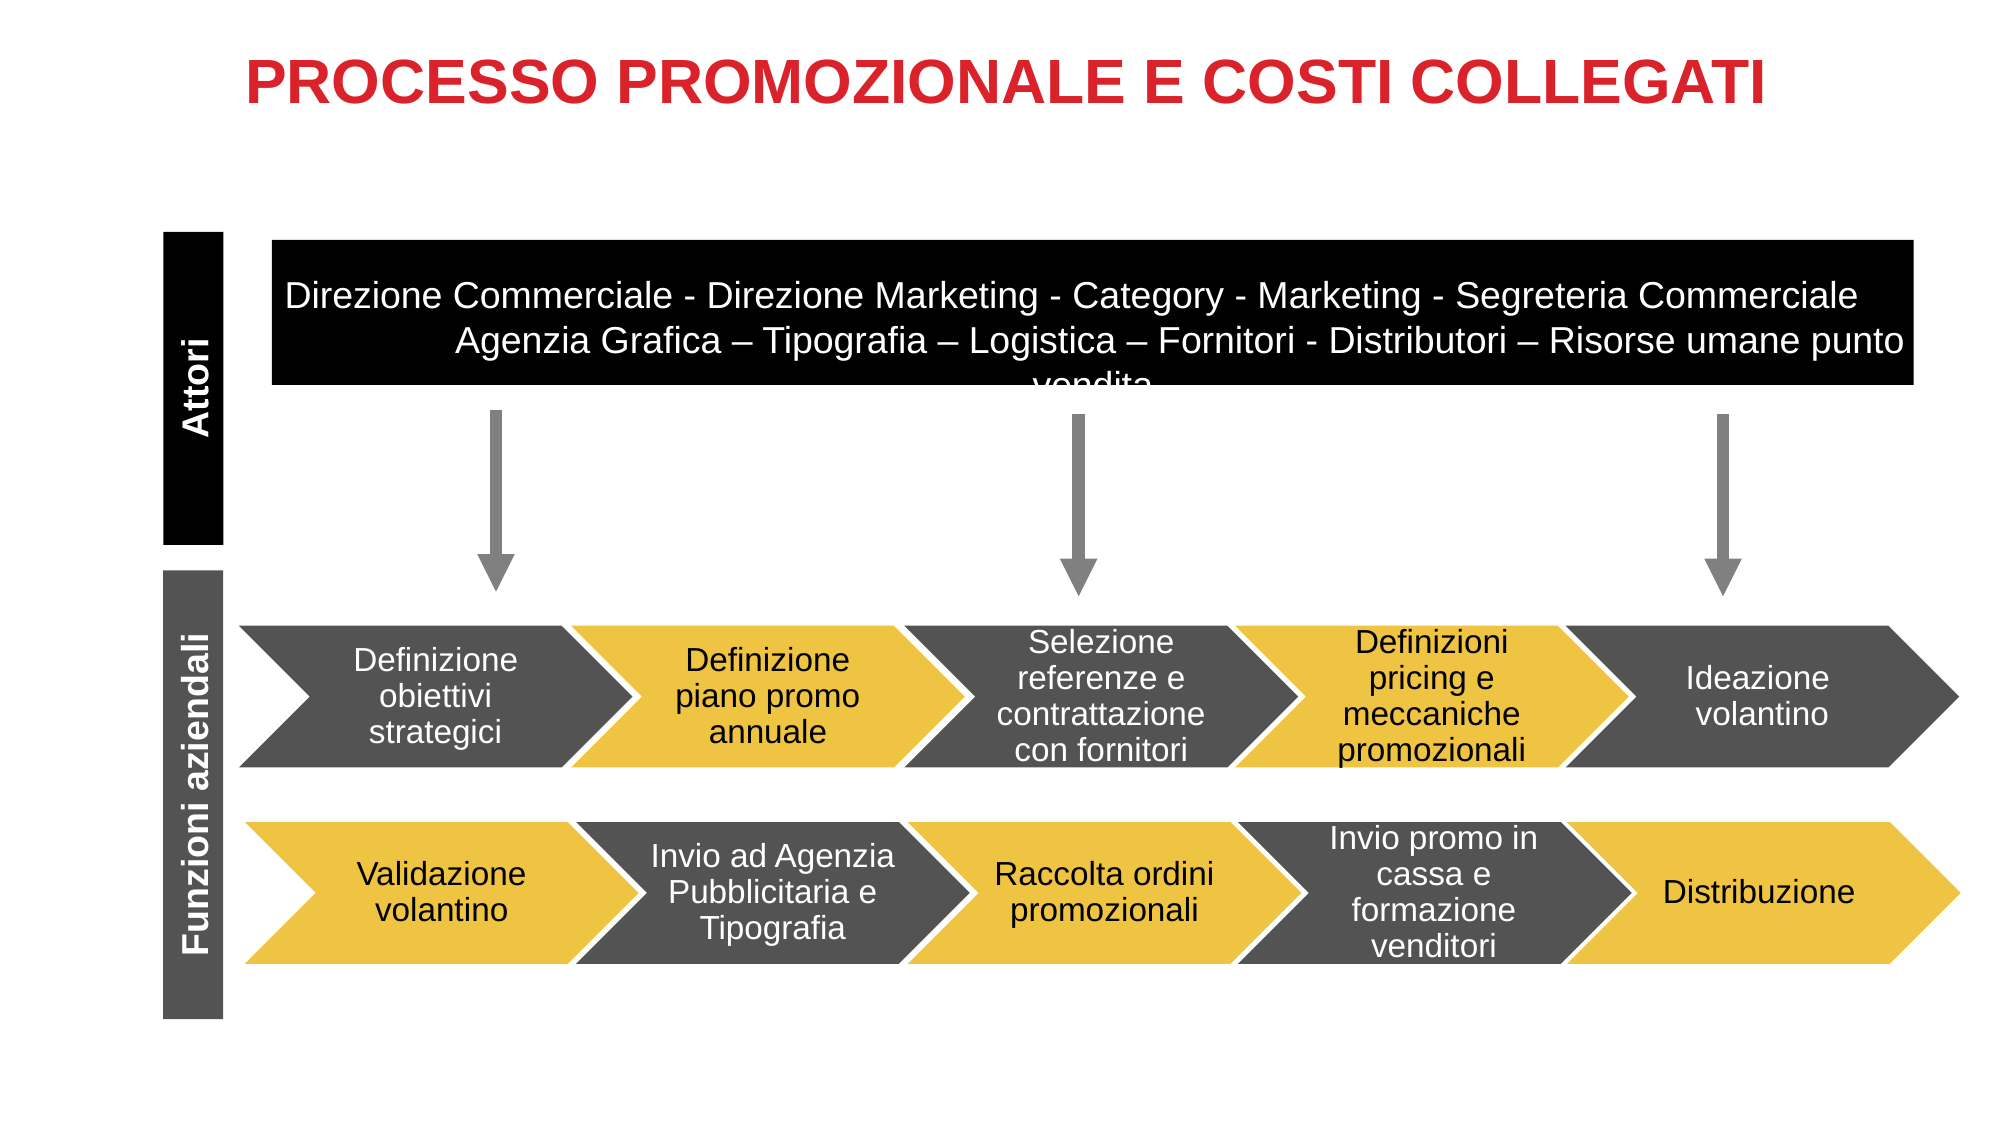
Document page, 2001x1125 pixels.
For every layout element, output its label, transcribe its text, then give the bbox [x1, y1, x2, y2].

text_box [1560, 822, 1632, 964]
text_box [244, 822, 639, 964]
text_box Validazione volantino [315, 854, 568, 932]
text_box [571, 625, 965, 768]
text_box [1235, 697, 1305, 768]
text_box [1565, 625, 1960, 768]
text_box Invio ad Agenzia Pubblicitaria e Tipografia [646, 836, 899, 950]
text_box [907, 822, 1302, 964]
text_box Invio promo in cassa e formazione venditori [1308, 818, 1560, 968]
text_box Direzione Commerciale - Direzione Marketing - Category - Marketing - Segreteria Commerciale Agenzia Grafica – Tipografia – Logistica – Fornitori - Distributori – Risorse umane punto vendita [271, 263, 1914, 414]
text_box [904, 625, 975, 768]
text_box Raccolta ordini promozionali [978, 854, 1231, 932]
text_box [1716, 414, 1730, 597]
text_box Funzioni aziendali [163, 570, 224, 1020]
text_box [1237, 822, 1308, 964]
text_box [238, 625, 633, 768]
text_box [1567, 822, 1961, 964]
text_box [1072, 414, 1085, 597]
text_box [576, 822, 970, 964]
text_box Definizioni pricing e meccaniche promozionali [1305, 622, 1558, 771]
text_box PROCESSO PROMOZIONALE E COSTI COLLEGATI [43, 31, 1970, 159]
text_box [1228, 626, 1299, 767]
text_box [489, 409, 503, 592]
text_box Definizione piano promo annuale [641, 640, 894, 753]
text_box Distribuzione [1637, 872, 1890, 914]
text_box [1235, 625, 1305, 696]
text_box [1558, 625, 1629, 768]
text_box [271, 239, 1914, 263]
text_box Definizione obiettivi strategici [309, 640, 562, 753]
text_box Selezione referenze e contrattazione con fornitori [975, 622, 1228, 771]
text_box Attori [163, 231, 224, 545]
text_box Ideazione volantino [1636, 658, 1889, 735]
